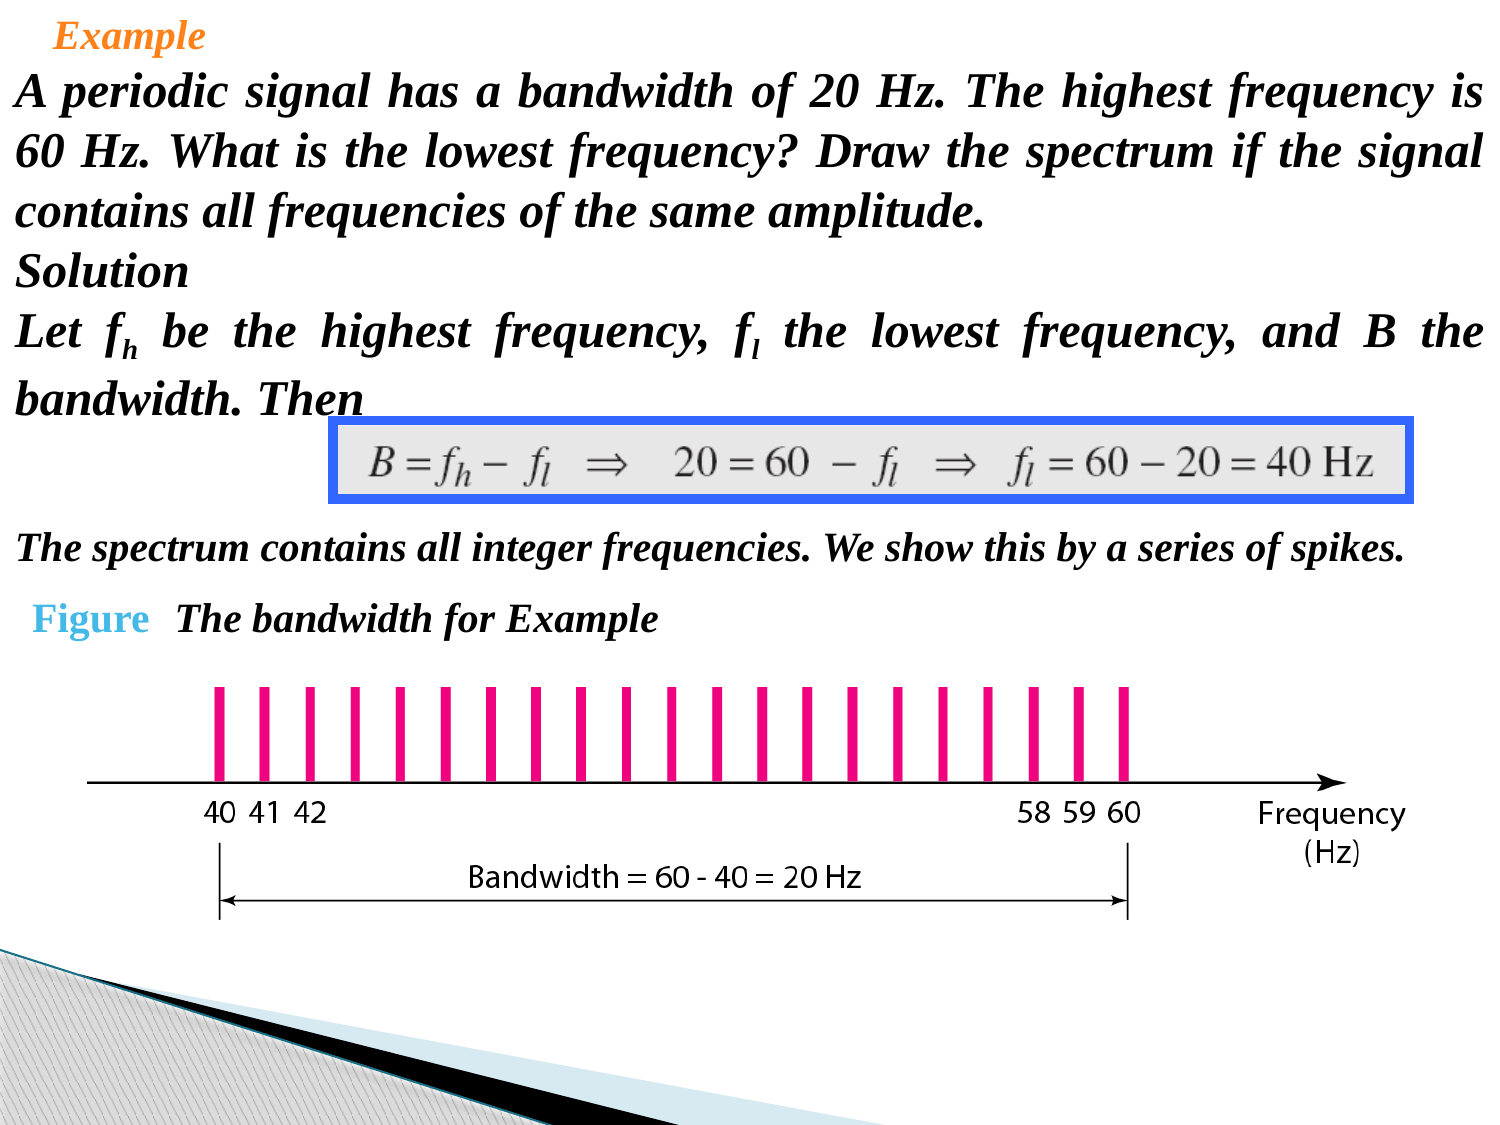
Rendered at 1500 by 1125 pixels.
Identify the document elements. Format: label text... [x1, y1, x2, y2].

text_box The spectrum contains all integer frequencies. We show this by a series of spikes. [0, 512, 1500, 578]
picture [87, 687, 1406, 920]
text_box [24, 578, 1475, 863]
text_box A periodic signal has a bandwidth of 20 Hz. The highest frequency is 60 Hz. What is the lowest frequency? Draw the spectrum if the signal contains all frequencies of the same amplitude. Solution Let fh be the highest frequency, fl the lowest frequency, and B the bandwidth. Then [0, 49, 1500, 433]
text_box Example [38, 0, 222, 65]
text_box [24, 433, 1475, 512]
text_box Figure The bandwidth for Example [17, 574, 675, 650]
picture [337, 424, 1406, 495]
